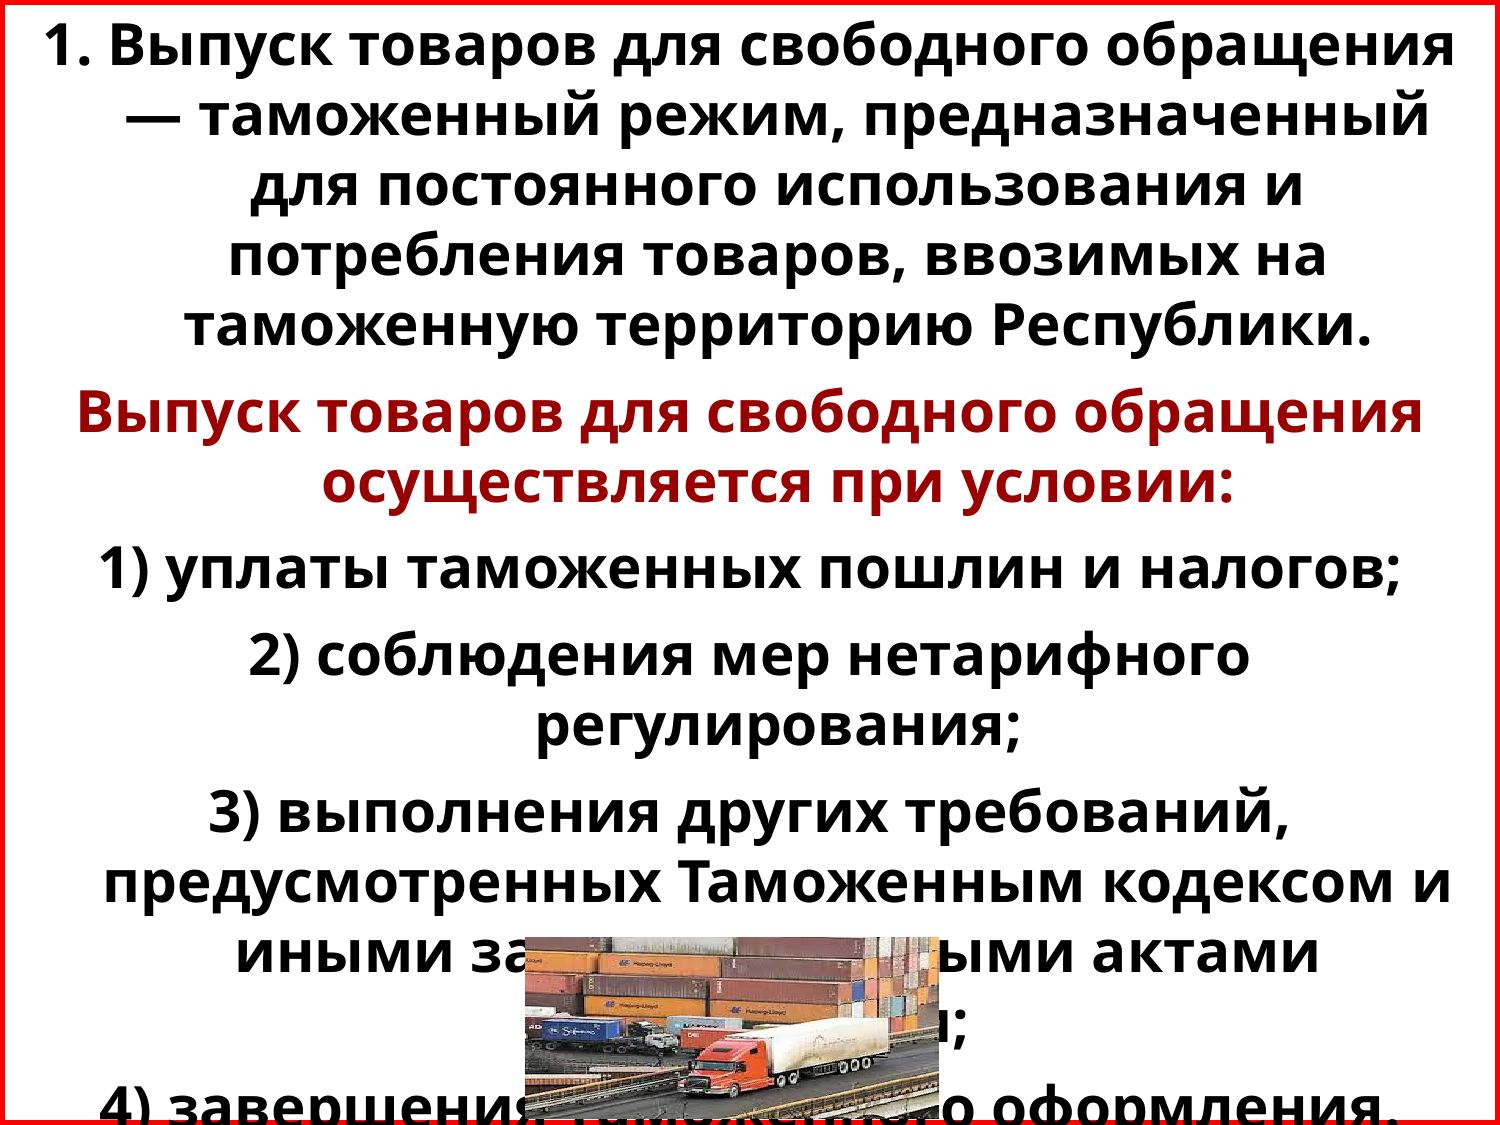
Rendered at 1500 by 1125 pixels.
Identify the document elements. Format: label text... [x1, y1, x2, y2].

picture [525, 937, 940, 1119]
list 1. Выпуск товаров для свободного обращения — таможенный режим, предназначенный для постоянного использования и потребления товаров, ввозимых на таможенную территорию Республики. Выпуск товаров для свободного обращения осуществляется при условии: 1) уплаты таможенных пошлин и налогов; 2) соблюдения мер нетарифного регулирования; 3) выполнения других требований, предусмотренных Таможенным кодексом и иными законодательными актами Республики; 4) завершения таможенного оформления. [0, 0, 1500, 1125]
